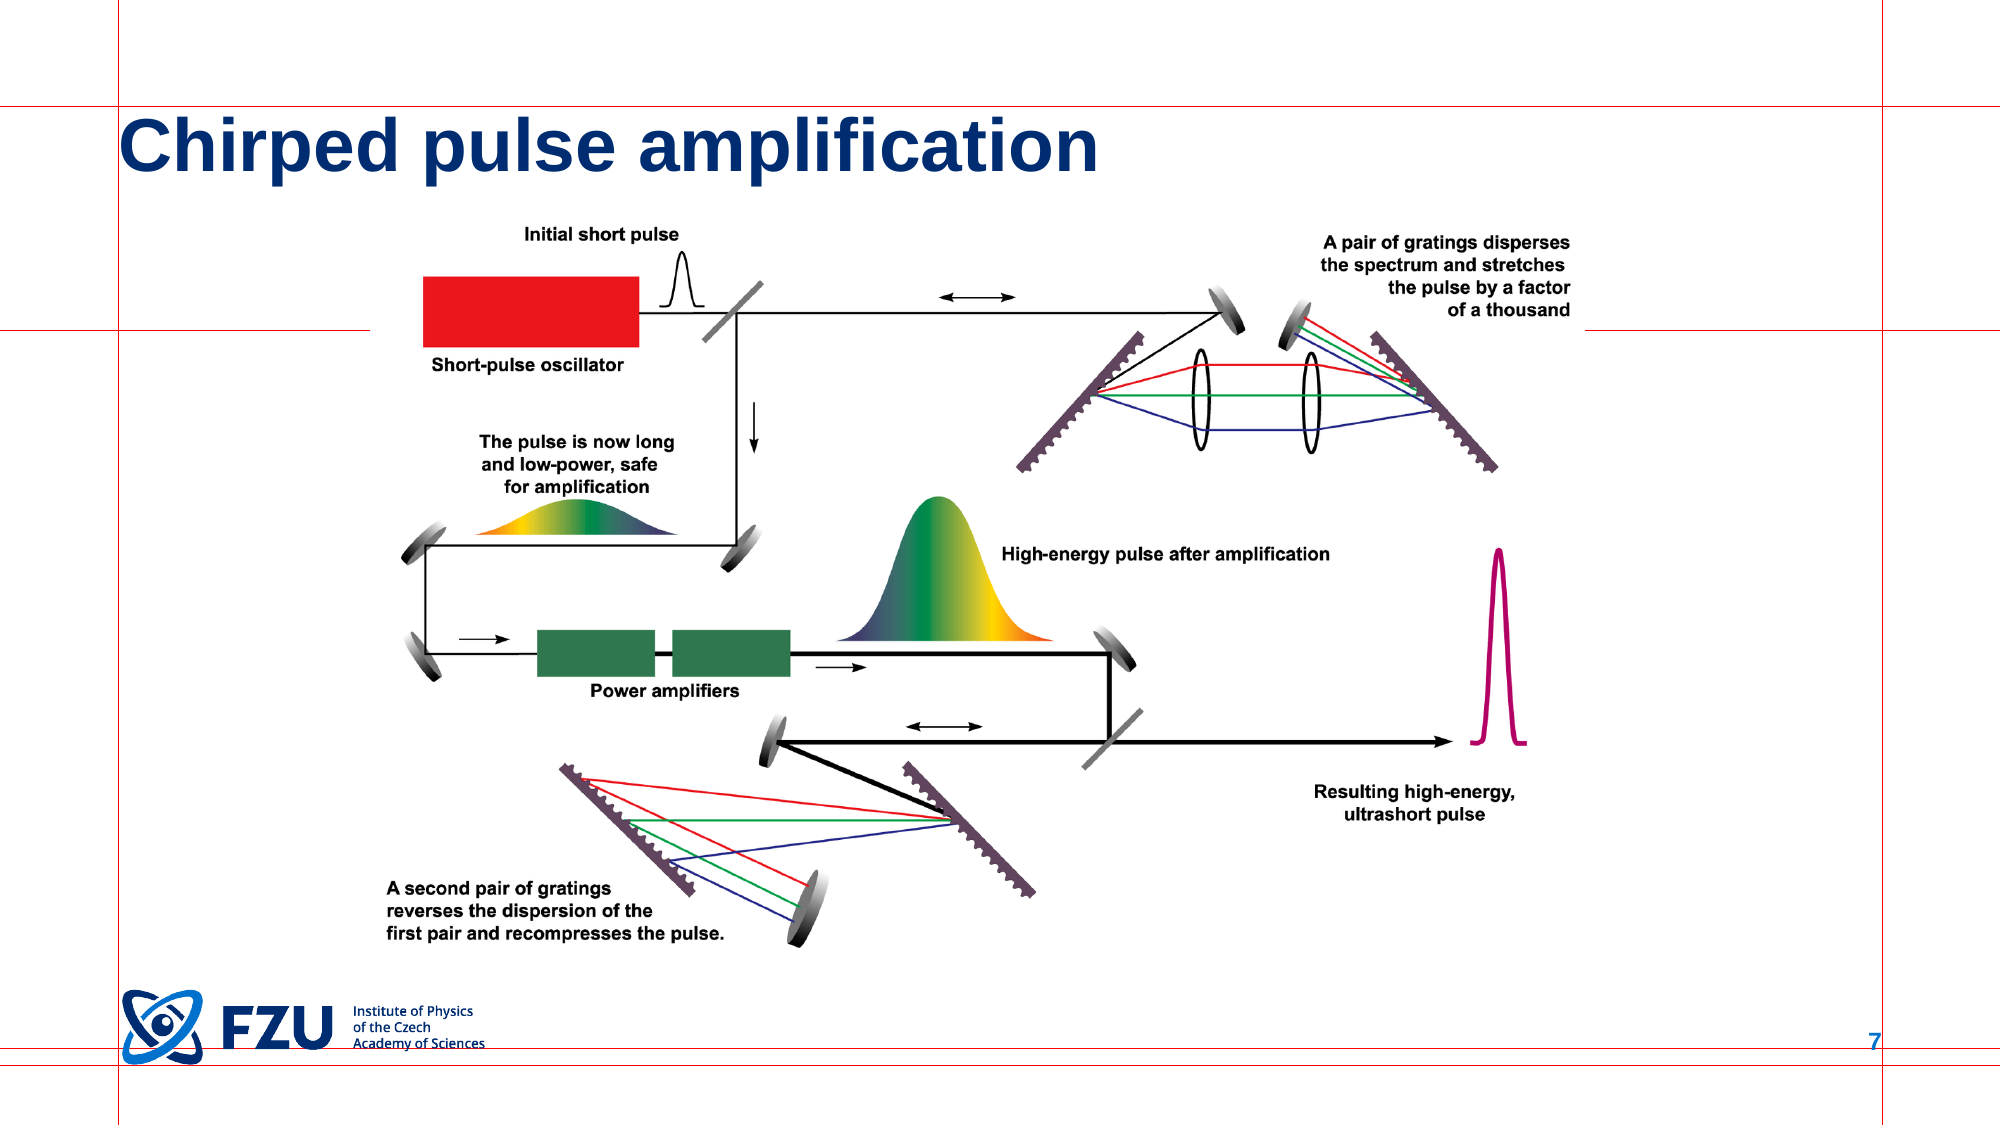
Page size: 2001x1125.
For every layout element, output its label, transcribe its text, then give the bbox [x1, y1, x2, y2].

slide_number 7 [1763, 986, 1883, 1056]
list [370, 218, 1585, 965]
picture [101, 979, 505, 1075]
title Chirped pulse amplification [118, 106, 1883, 296]
